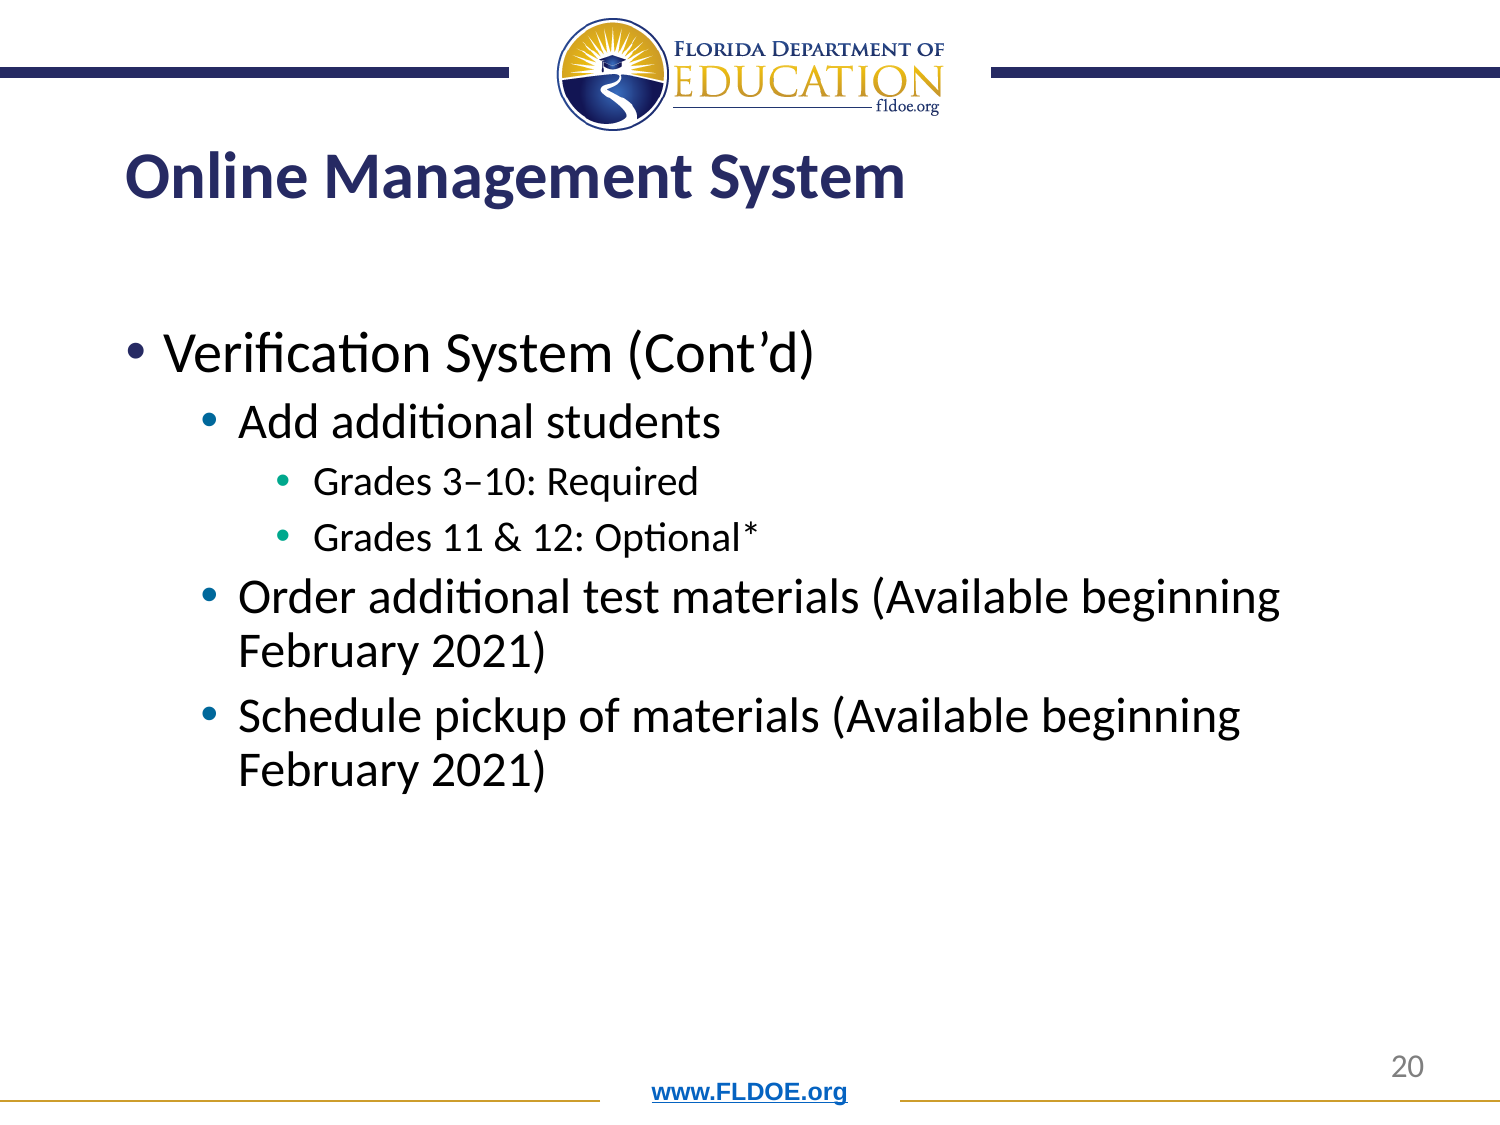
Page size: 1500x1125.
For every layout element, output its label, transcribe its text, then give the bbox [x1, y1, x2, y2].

title Online Management System [110, 90, 1405, 221]
picture [538, 3, 962, 90]
list Verification System (Cont’d) Add additional students Grades 3–10: Required Grades 11 & 12: Optional* Order additional test materials (Available beginning February 2021) Schedule pickup of materials (Available beginning February 2021) [110, 314, 1405, 1029]
